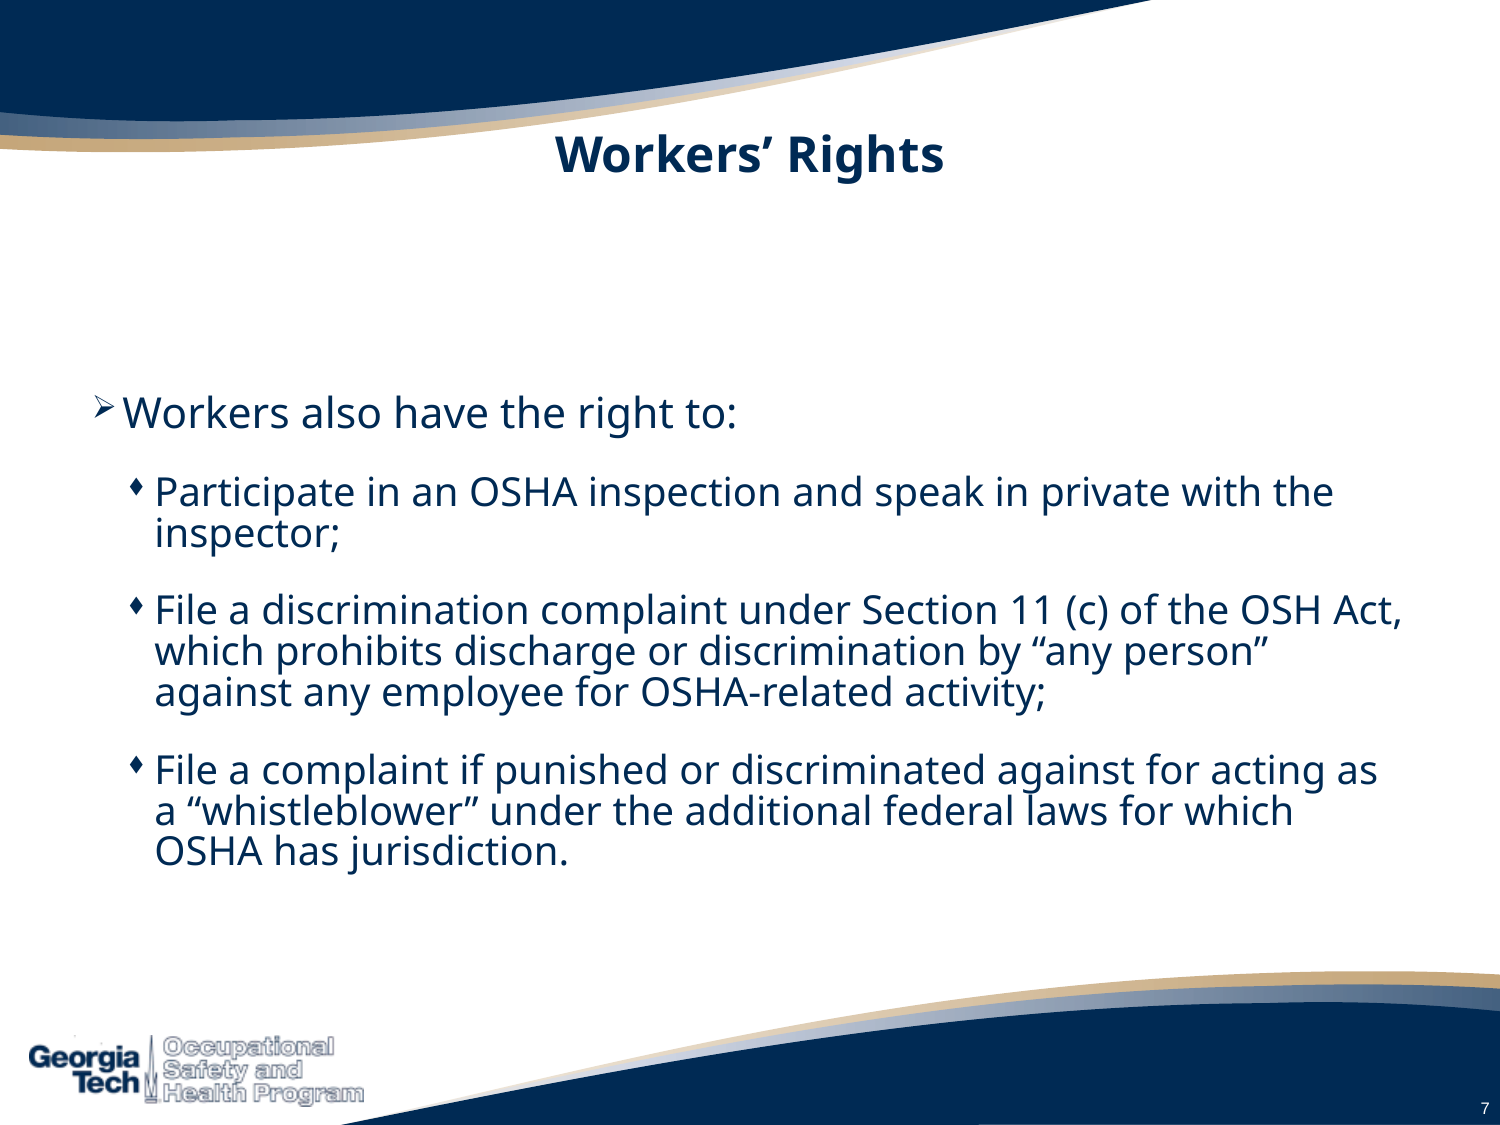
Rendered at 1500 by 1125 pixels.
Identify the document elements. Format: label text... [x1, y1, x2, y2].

picture [29, 1035, 364, 1107]
slide_number 7 [1139, 1095, 1490, 1118]
list Workers also have the right to: Participate in an OSHA inspection and speak in private with the inspector; File a discrimination complaint under Section 11 (c) of the OSH Act, which prohibits discharge or discrimination by “any person” against any employee for OSHA-related activity; File a complaint if punished or discriminated against for acting as a “whistleblower” under the additional federal laws for which OSHA has jurisdiction. [74, 262, 1426, 1006]
title Workers’ Rights [74, 61, 1426, 183]
